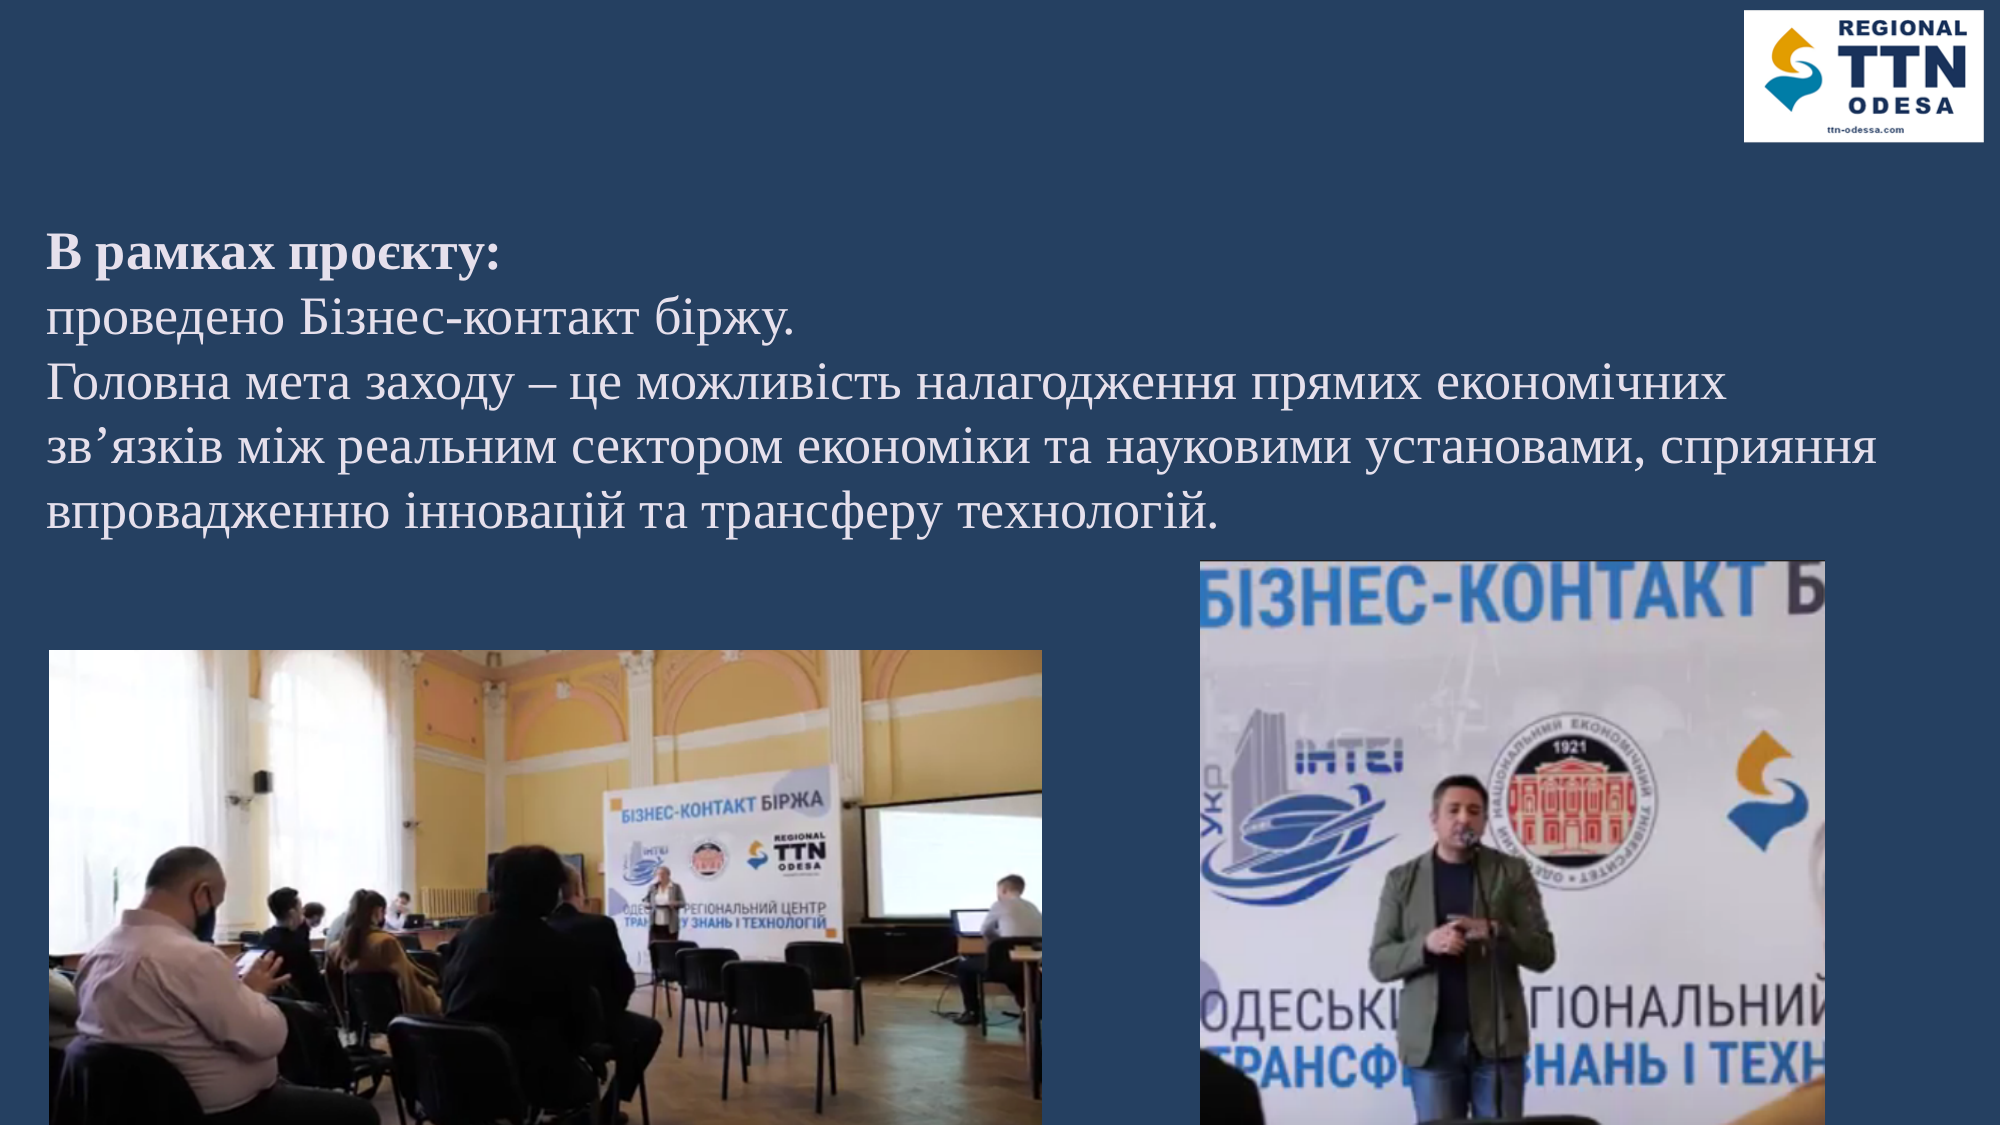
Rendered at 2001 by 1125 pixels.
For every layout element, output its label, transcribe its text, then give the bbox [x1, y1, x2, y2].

picture [48, 650, 1042, 1125]
picture [1743, 10, 1985, 144]
text_box В рамках проєкту: проведено Бізнес-контакт біржу. Головна мета заходу – це можливість налагодження прямих економічних зв’язків між реальним сектором економіки та науковими установами, сприяння впровадженню інновацій та трансферу технологій. [31, 207, 1903, 743]
picture [1200, 560, 1825, 1125]
